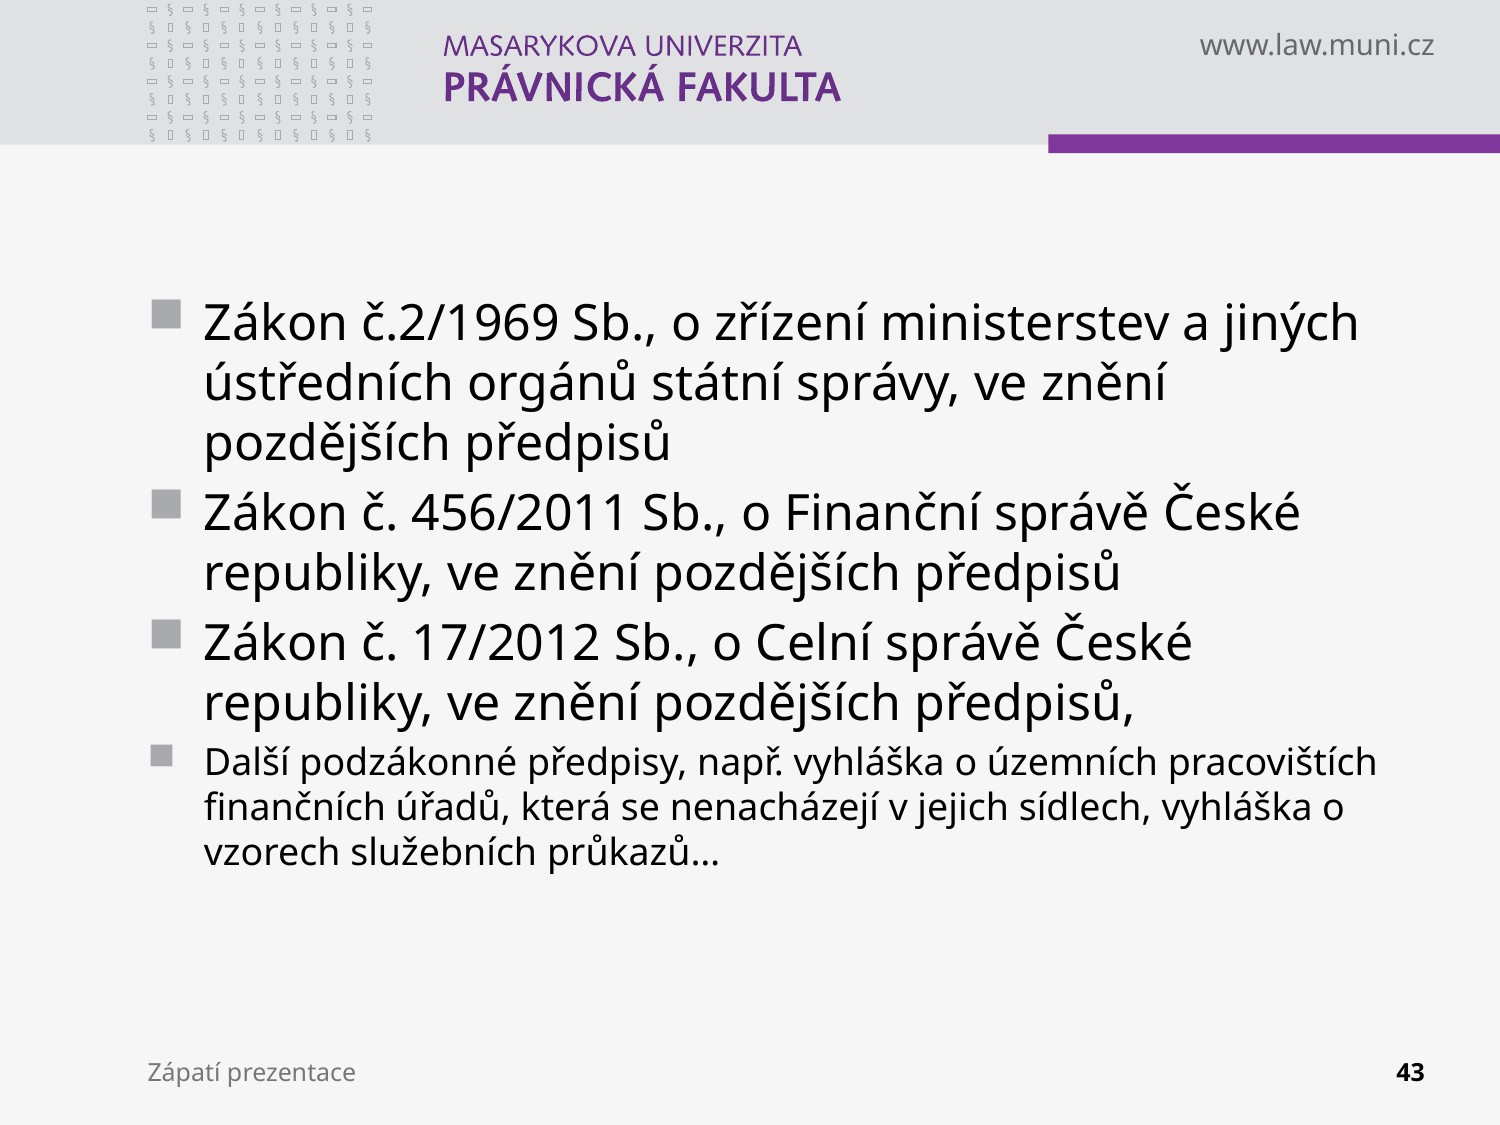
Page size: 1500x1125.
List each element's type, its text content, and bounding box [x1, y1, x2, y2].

footer Zápatí prezentace [147, 1056, 1269, 1100]
list Zákon č.2/1969 Sb., o zřízení ministerstev a jiných ústředních orgánů státní správy, ve znění pozdějších předpisů Zákon č. 456/2011 Sb., o Finanční správě České republiky, ve znění pozdějších předpisů Zákon č. 17/2012 Sb., o Celní správě České republiky, ve znění pozdějších předpisů, Další podzákonné předpisy, např. vyhláška o územních pracovištích finančních úřadů, která se nenacházejí v jejich sídlech, vyhláška o vzorech služebních průkazů… [147, 290, 1423, 1006]
slide_number 43 [1316, 1056, 1425, 1100]
